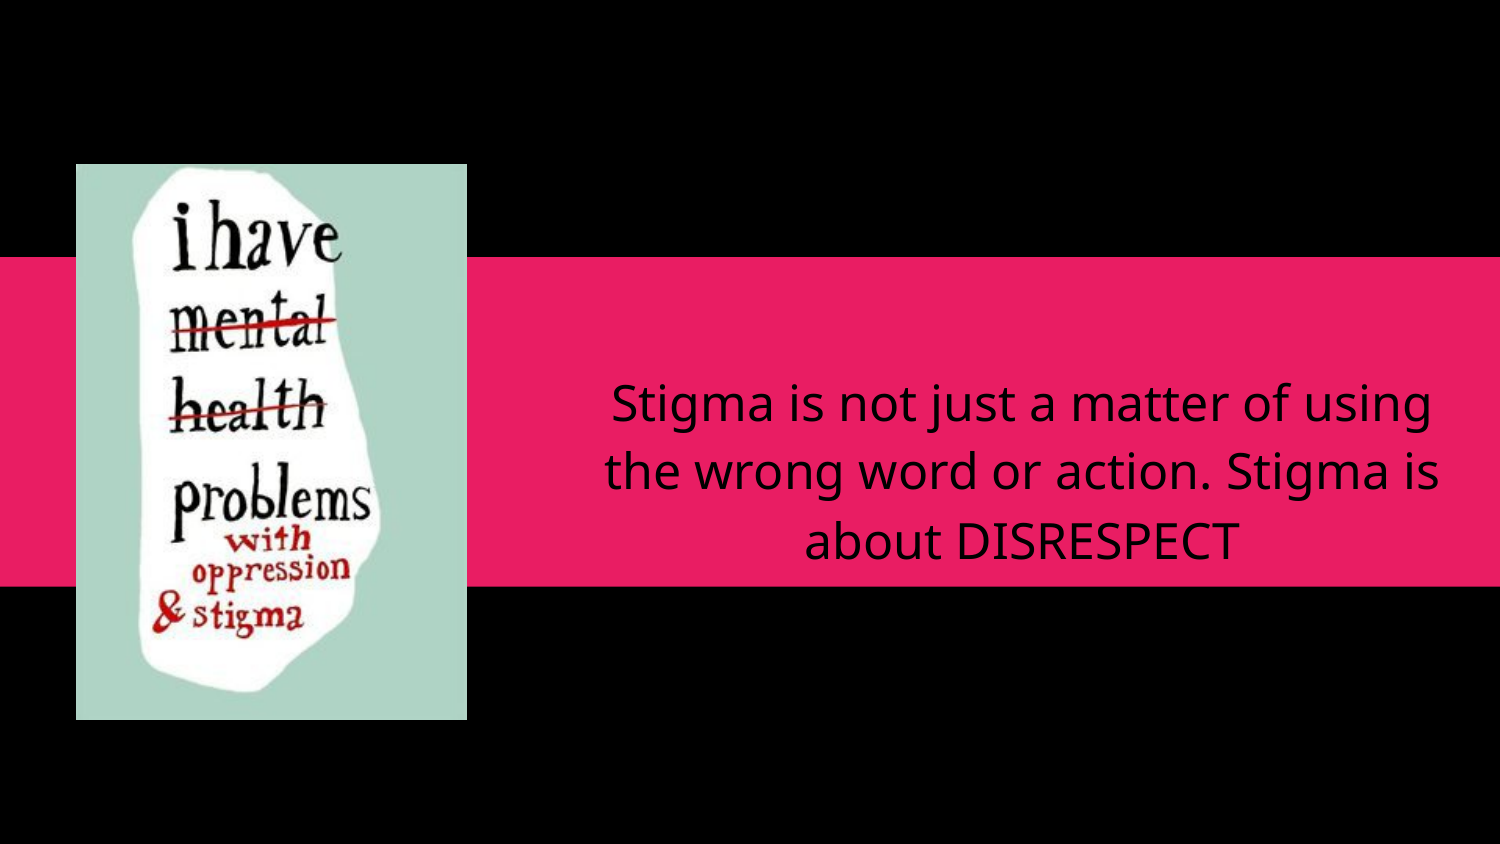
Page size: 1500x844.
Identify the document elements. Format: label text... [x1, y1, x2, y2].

picture [76, 164, 468, 720]
text_box Stigma is not just a matter of using the wrong word or action. Stigma is about DISRESPECT [566, 28, 1479, 620]
